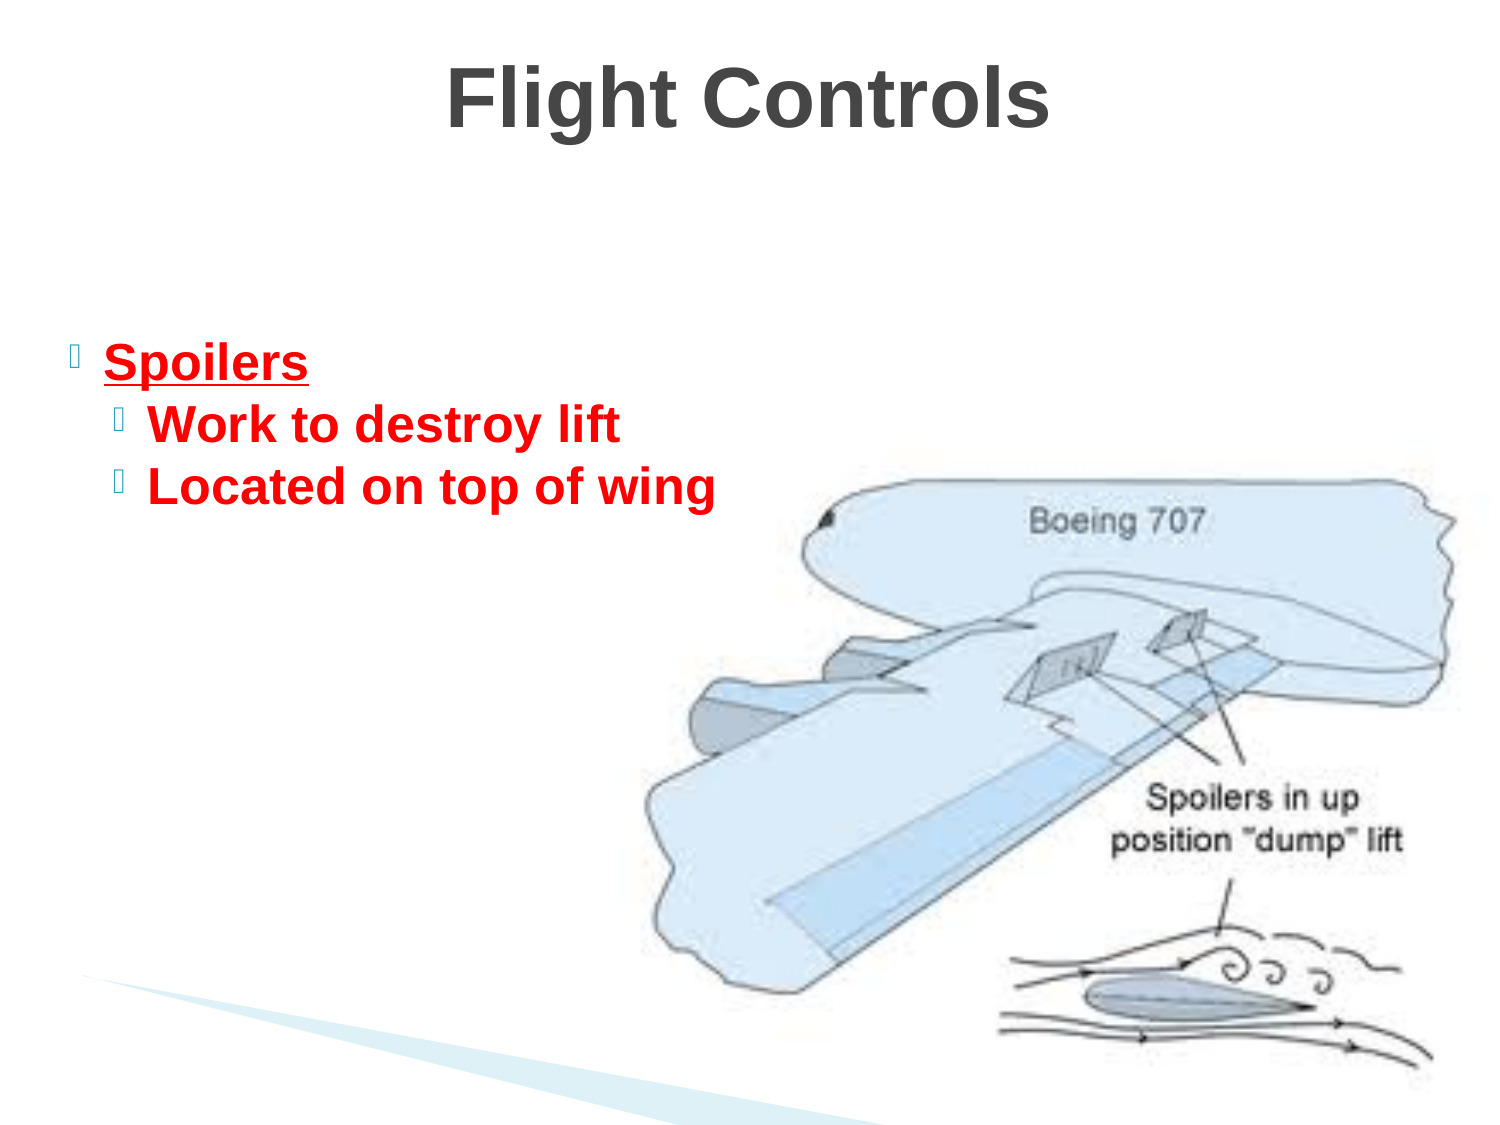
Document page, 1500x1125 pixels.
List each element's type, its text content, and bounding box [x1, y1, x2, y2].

title Flight Controls [51, 0, 1448, 188]
text_box [81, 975, 609, 1108]
list Spoilers Work to destroy lift Located on top of wing [0, 167, 812, 589]
picture [614, 439, 1489, 1112]
text_box [658, 1120, 886, 1125]
